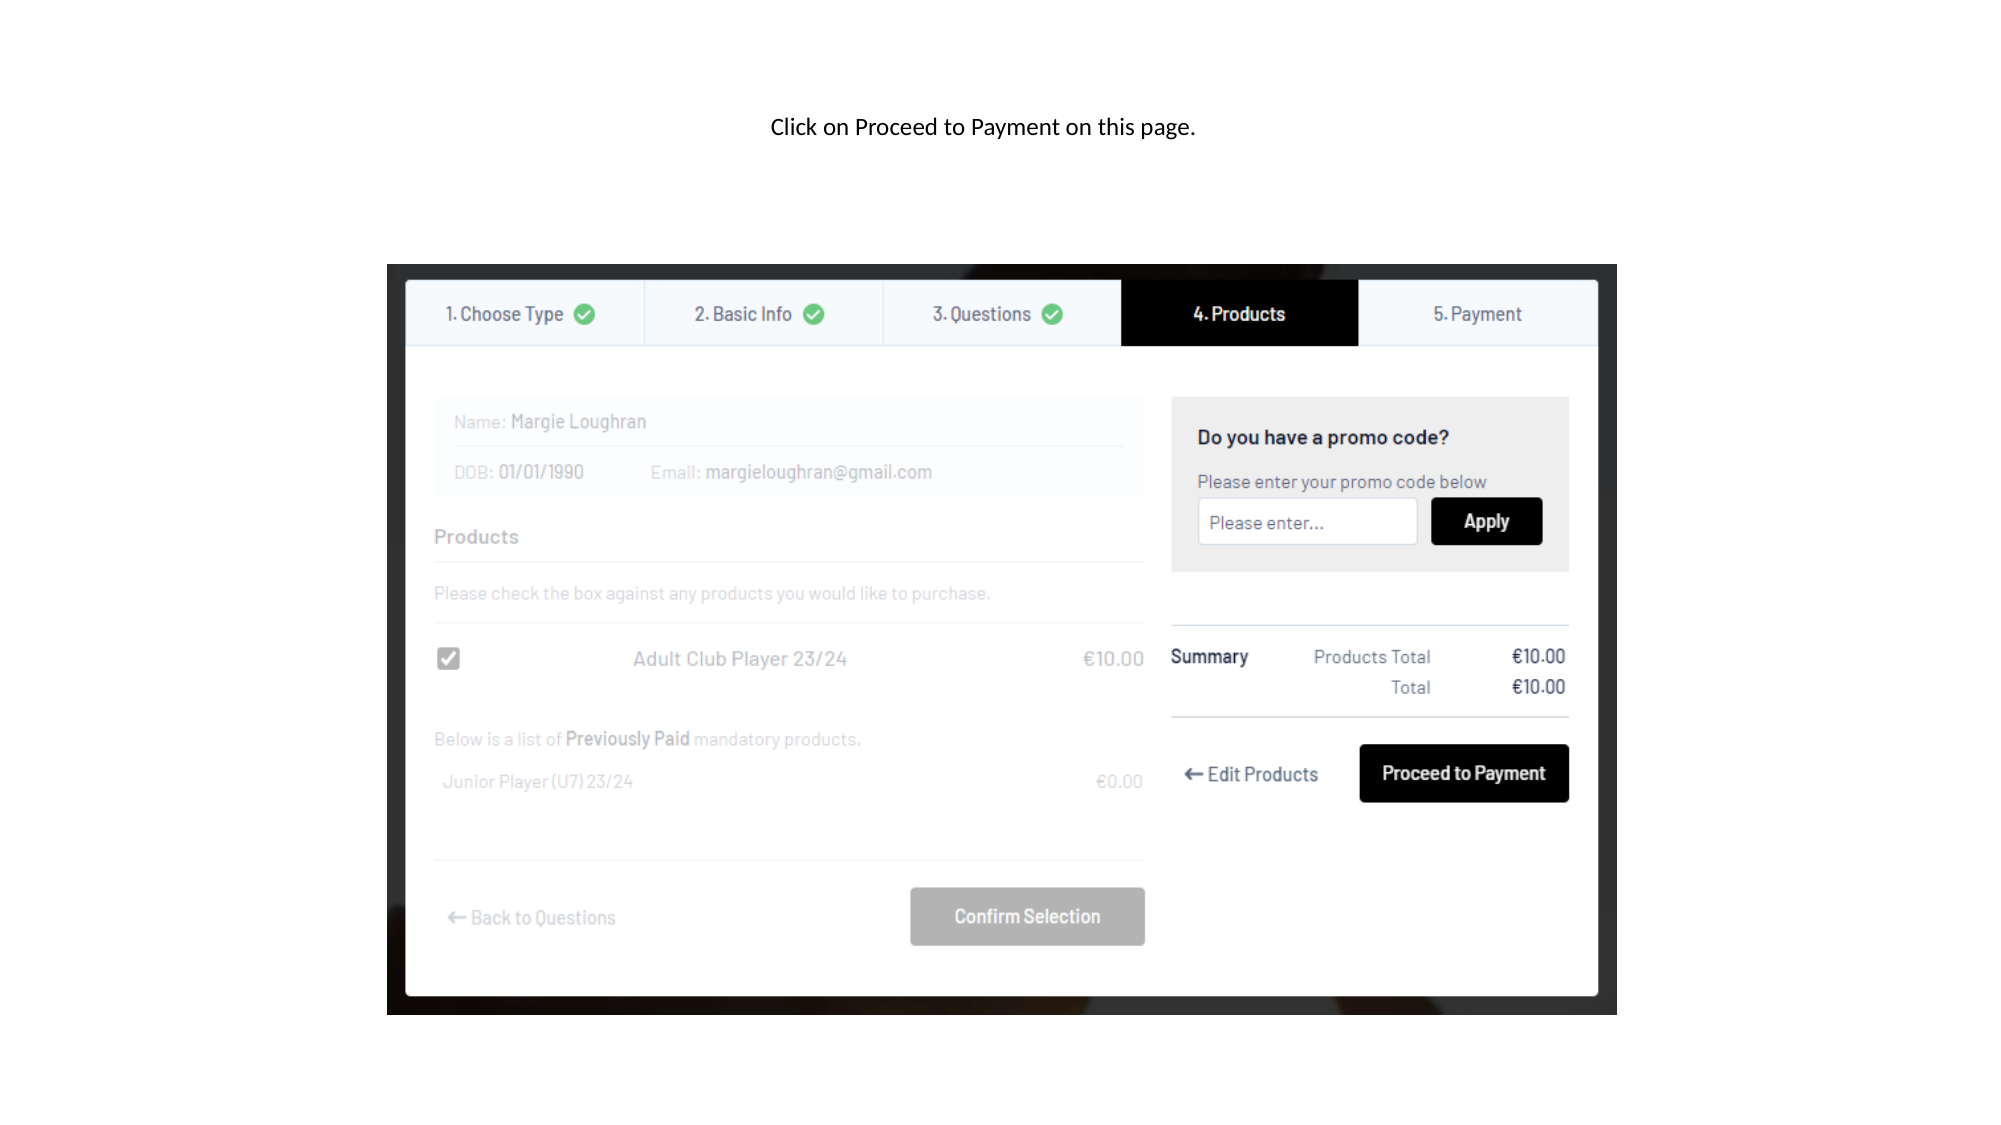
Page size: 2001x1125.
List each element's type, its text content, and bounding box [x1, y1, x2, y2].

text_box Click on Proceed to Payment on this page. [407, 72, 1567, 148]
picture [387, 264, 1617, 1015]
